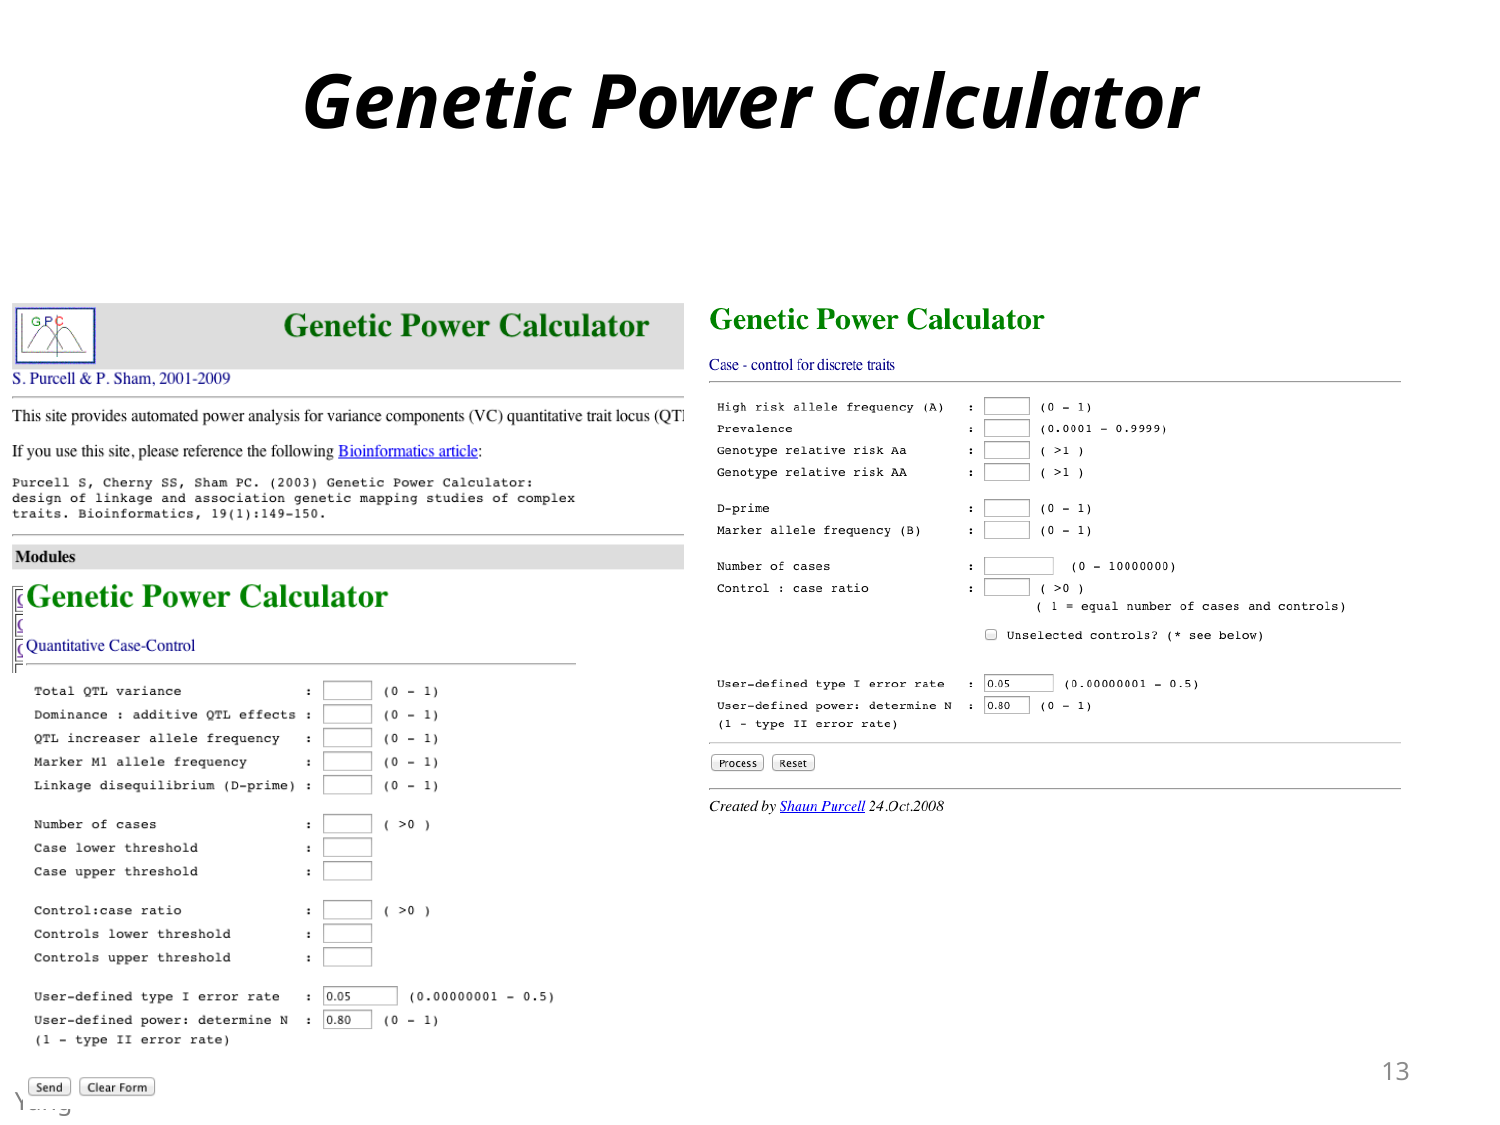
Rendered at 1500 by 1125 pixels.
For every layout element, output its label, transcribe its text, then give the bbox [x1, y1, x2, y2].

picture [706, 300, 1401, 816]
title Genetic Power Calculator [0, 0, 1500, 197]
picture [9, 299, 685, 1109]
slide_number 13 [1074, 1042, 1425, 1103]
text_box Yang [0, 1077, 1500, 1123]
